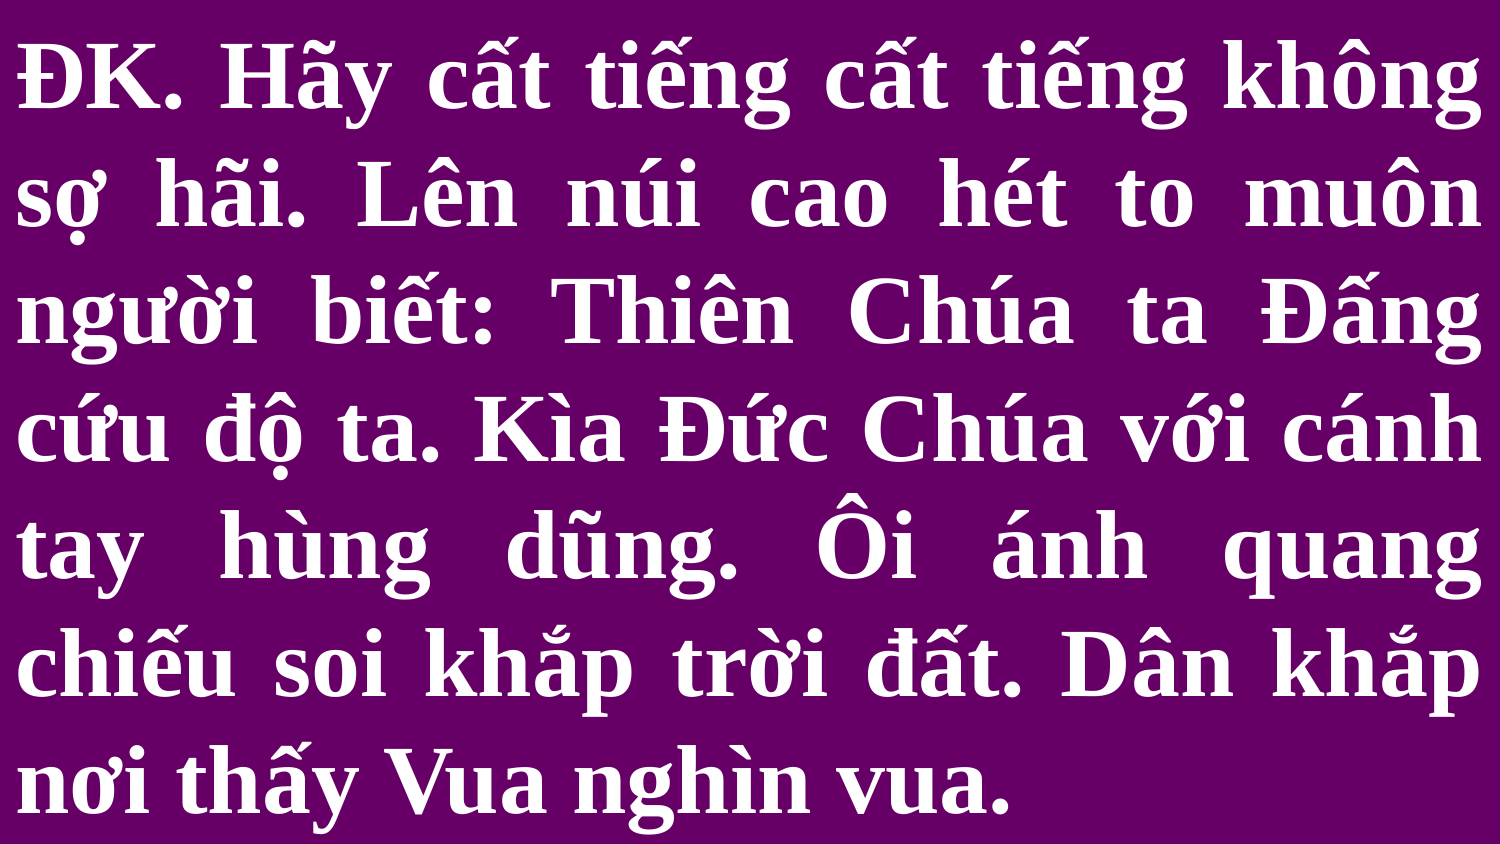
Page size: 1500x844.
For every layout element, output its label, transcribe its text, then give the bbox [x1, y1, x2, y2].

title ĐK. Hãy cất tiếng cất tiếng không sợ hãi. Lên núi cao hét to muôn người biết: Thiên Chúa ta Đấng cứu độ ta. Kìa Đức Chúa với cánh tay hùng dũng. Ôi ánh quang chiếu soi khắp trời đất. Dân khắp nơi thấy Vua nghìn vua. [0, 0, 1500, 844]
